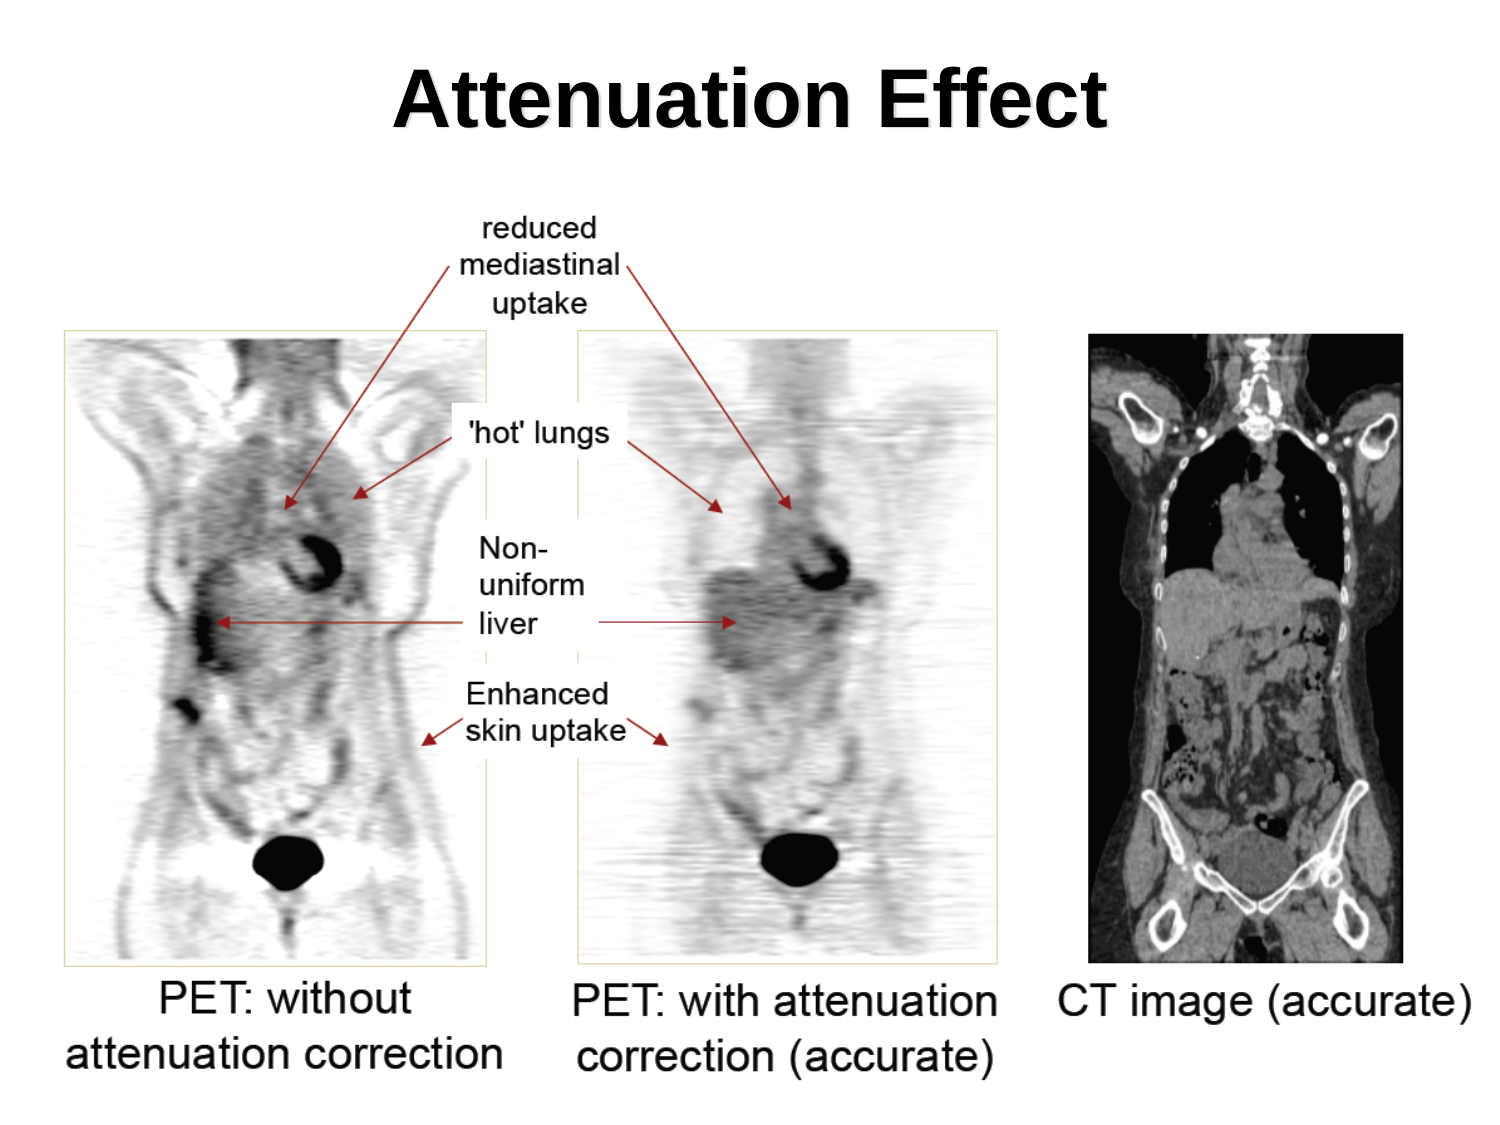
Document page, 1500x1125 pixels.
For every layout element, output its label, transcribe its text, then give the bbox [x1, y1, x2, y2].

picture [58, 201, 1500, 1094]
title Attenuation Effect [24, 24, 1476, 163]
